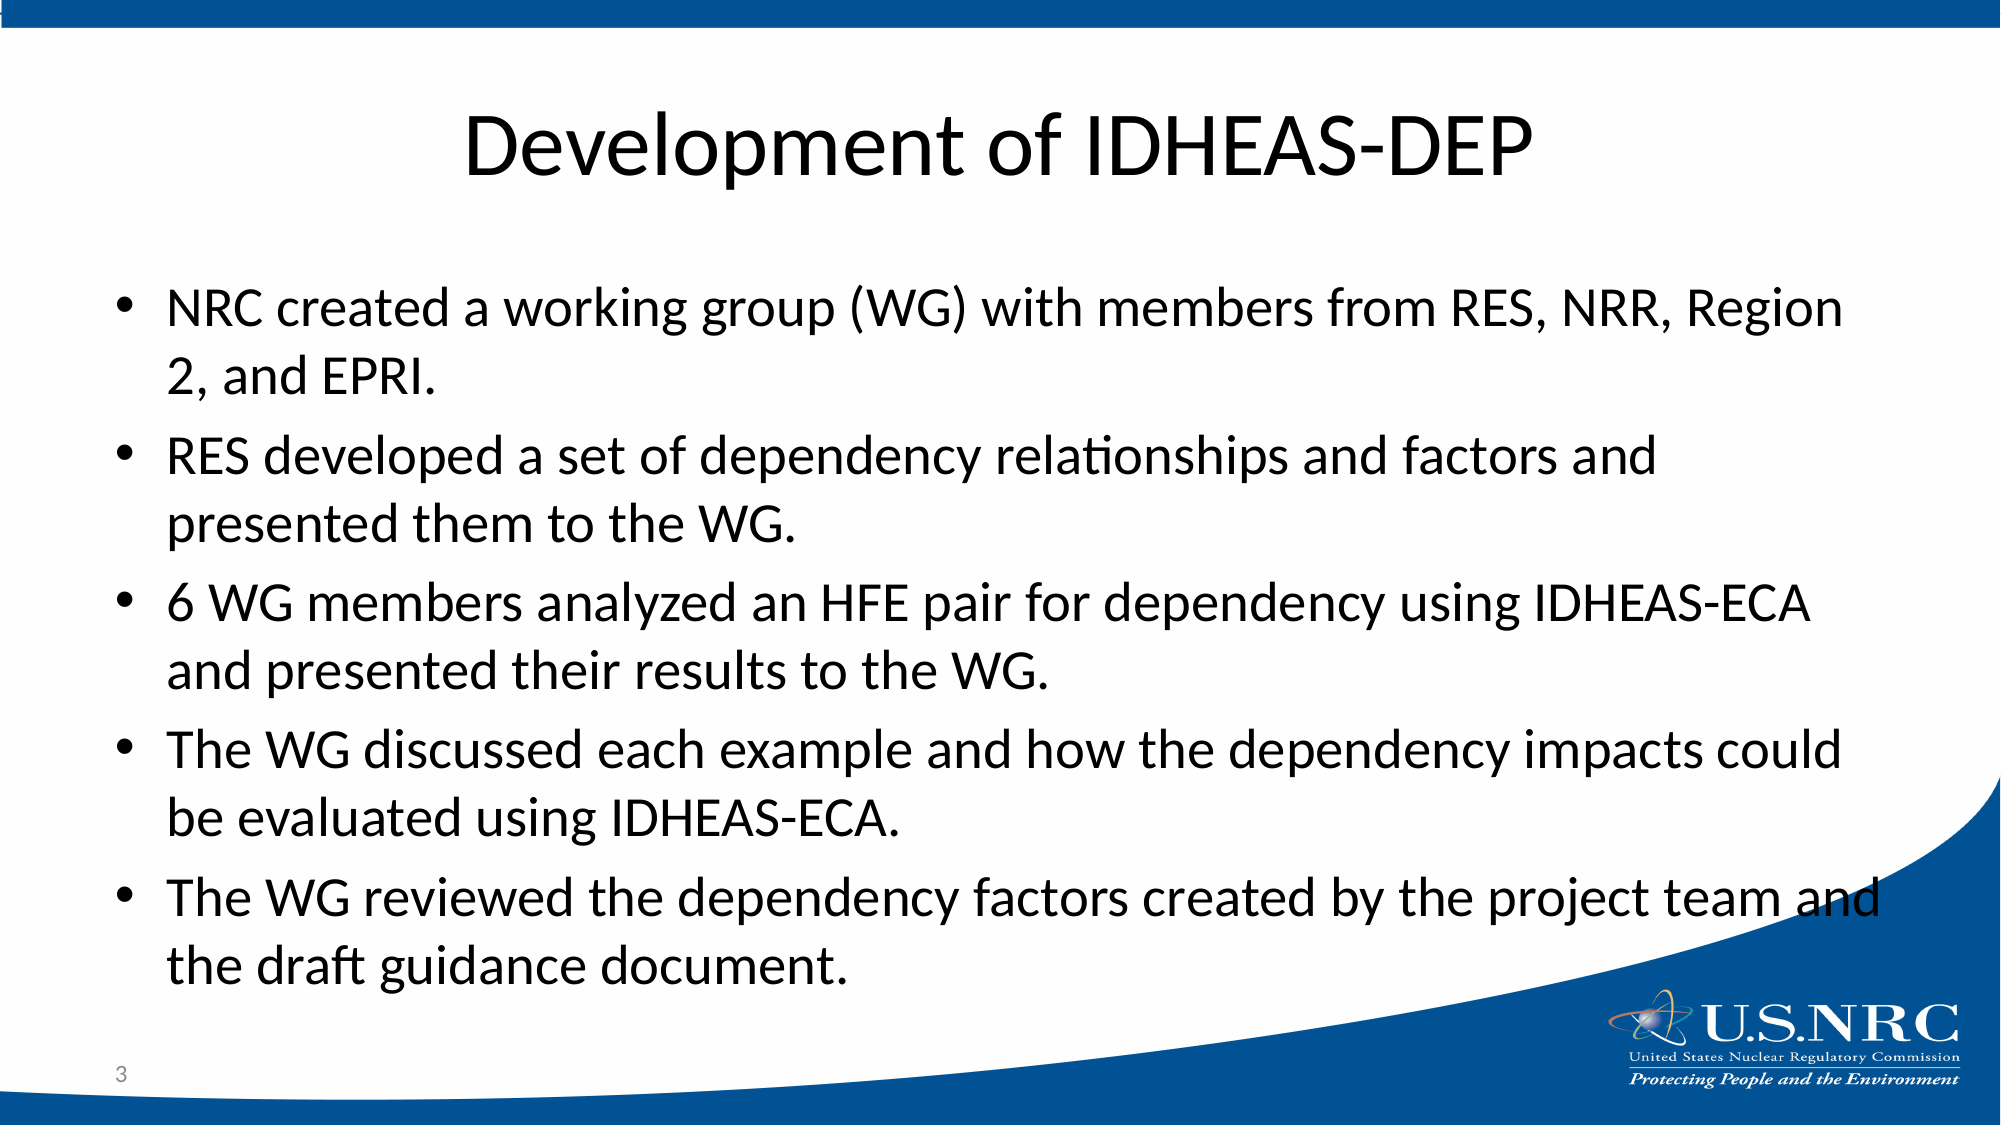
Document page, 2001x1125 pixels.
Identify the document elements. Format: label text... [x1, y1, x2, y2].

title Development of IDHEAS-DEP [99, 45, 1900, 233]
list NRC created a working group (WG) with members from RES, NRR, Region 2, and EPRI. RES developed a set of dependency relationships and factors and presented them to the WG. 6 WG members analyzed an HFE pair for dependency using IDHEAS-ECA and presented their results to the WG. The WG discussed each example and how the dependency impacts could be evaluated using IDHEAS-ECA. The WG reviewed the dependency factors created by the project team and the draft guidance document. [99, 262, 1900, 1005]
picture [0, 0, 2001, 1125]
slide_number 3 [99, 1042, 567, 1103]
